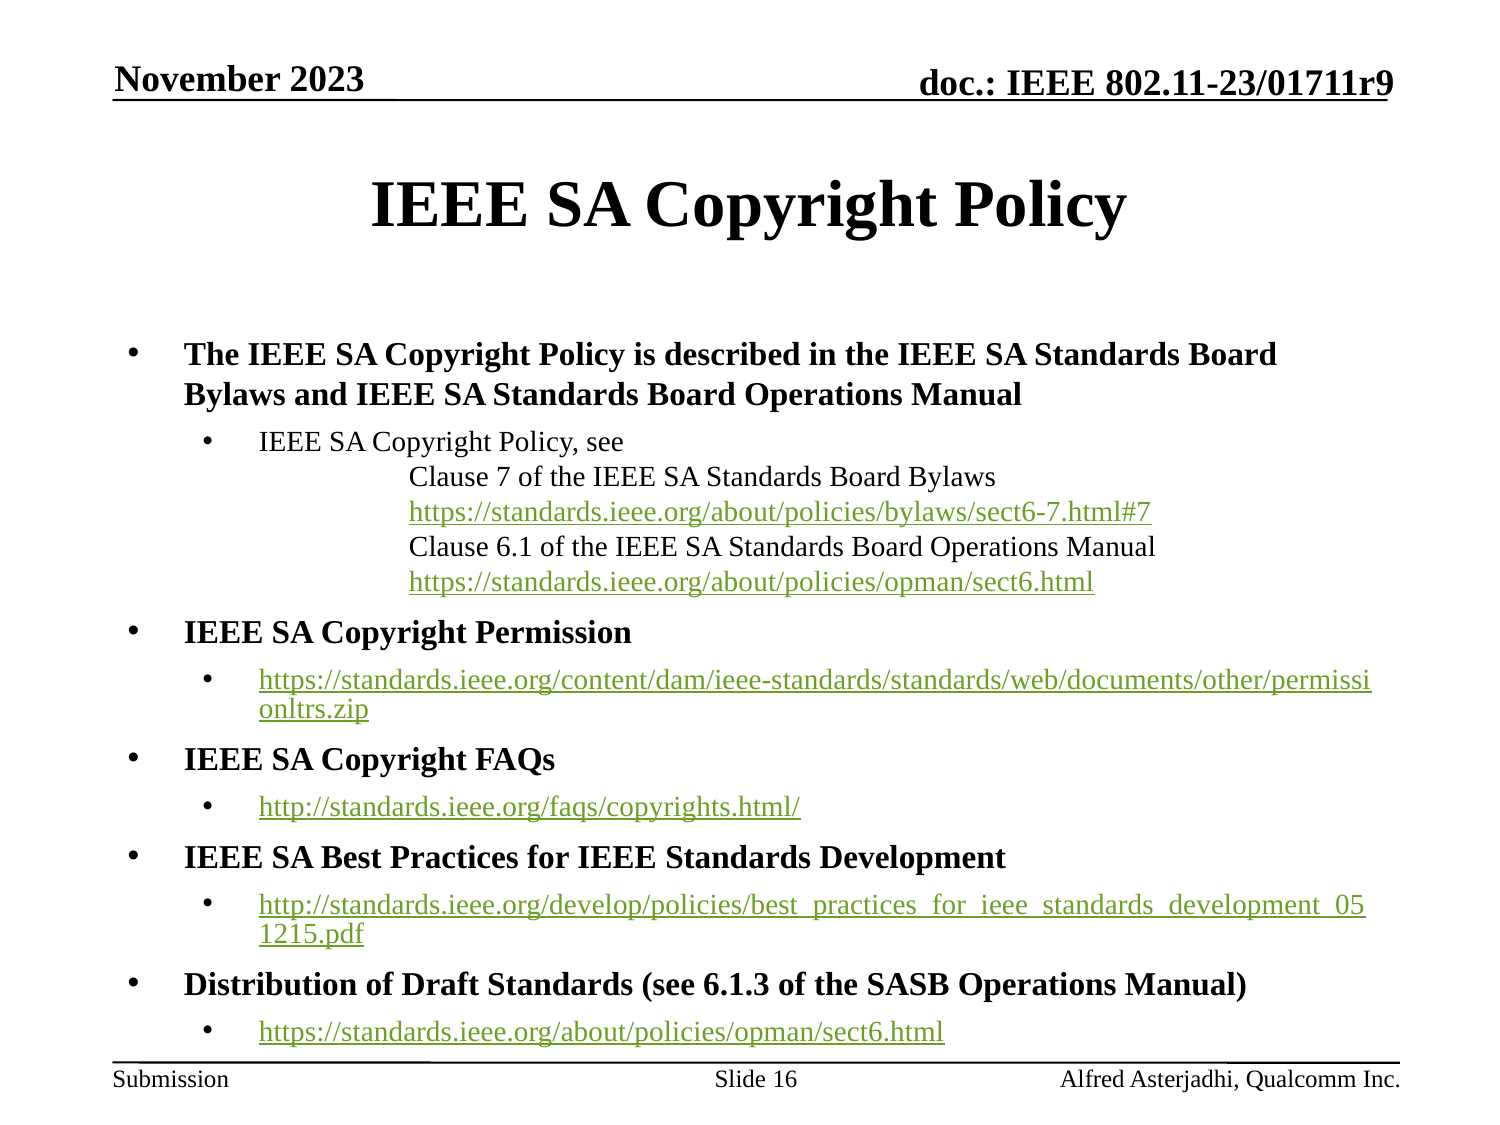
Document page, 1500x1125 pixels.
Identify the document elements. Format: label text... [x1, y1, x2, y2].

slide_number Slide 16 [712, 1061, 800, 1123]
list The IEEE SA Copyright Policy is described in the IEEE SA Standards Board Bylaws and IEEE SA Standards Board Operations Manual IEEE SA Copyright Policy, see Clause 7 of the IEEE SA Standards Board Bylaws https://standards.ieee.org/about/policies/bylaws/sect6-7.html#7 Clause 6.1 of the IEEE SA Standards Board Operations Manual https://standards.ieee.org/about/policies/opman/sect6.html IEEE SA Copyright Permission https://standards.ieee.org/content/dam/ieee-standards/standards/web/documents/other/permissionltrs.zip IEEE SA Copyright FAQs http://standards.ieee.org/faqs/copyrights.html/ IEEE SA Best Practices for IEEE Standards Development http://standards.ieee.org/develop/policies/best_practices_for_ieee_standards_development_051215.pdf Distribution of Draft Standards (see 6.1.3 of the SASB Operations Manual) https://standards.ieee.org/about/policies/opman/sect6.html [112, 324, 1388, 1063]
title IEEE SA Copyright Policy [112, 112, 1388, 288]
footer Alfred Asterjadhi, Qualcomm Inc. [878, 1061, 1402, 1093]
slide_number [114, 54, 423, 100]
